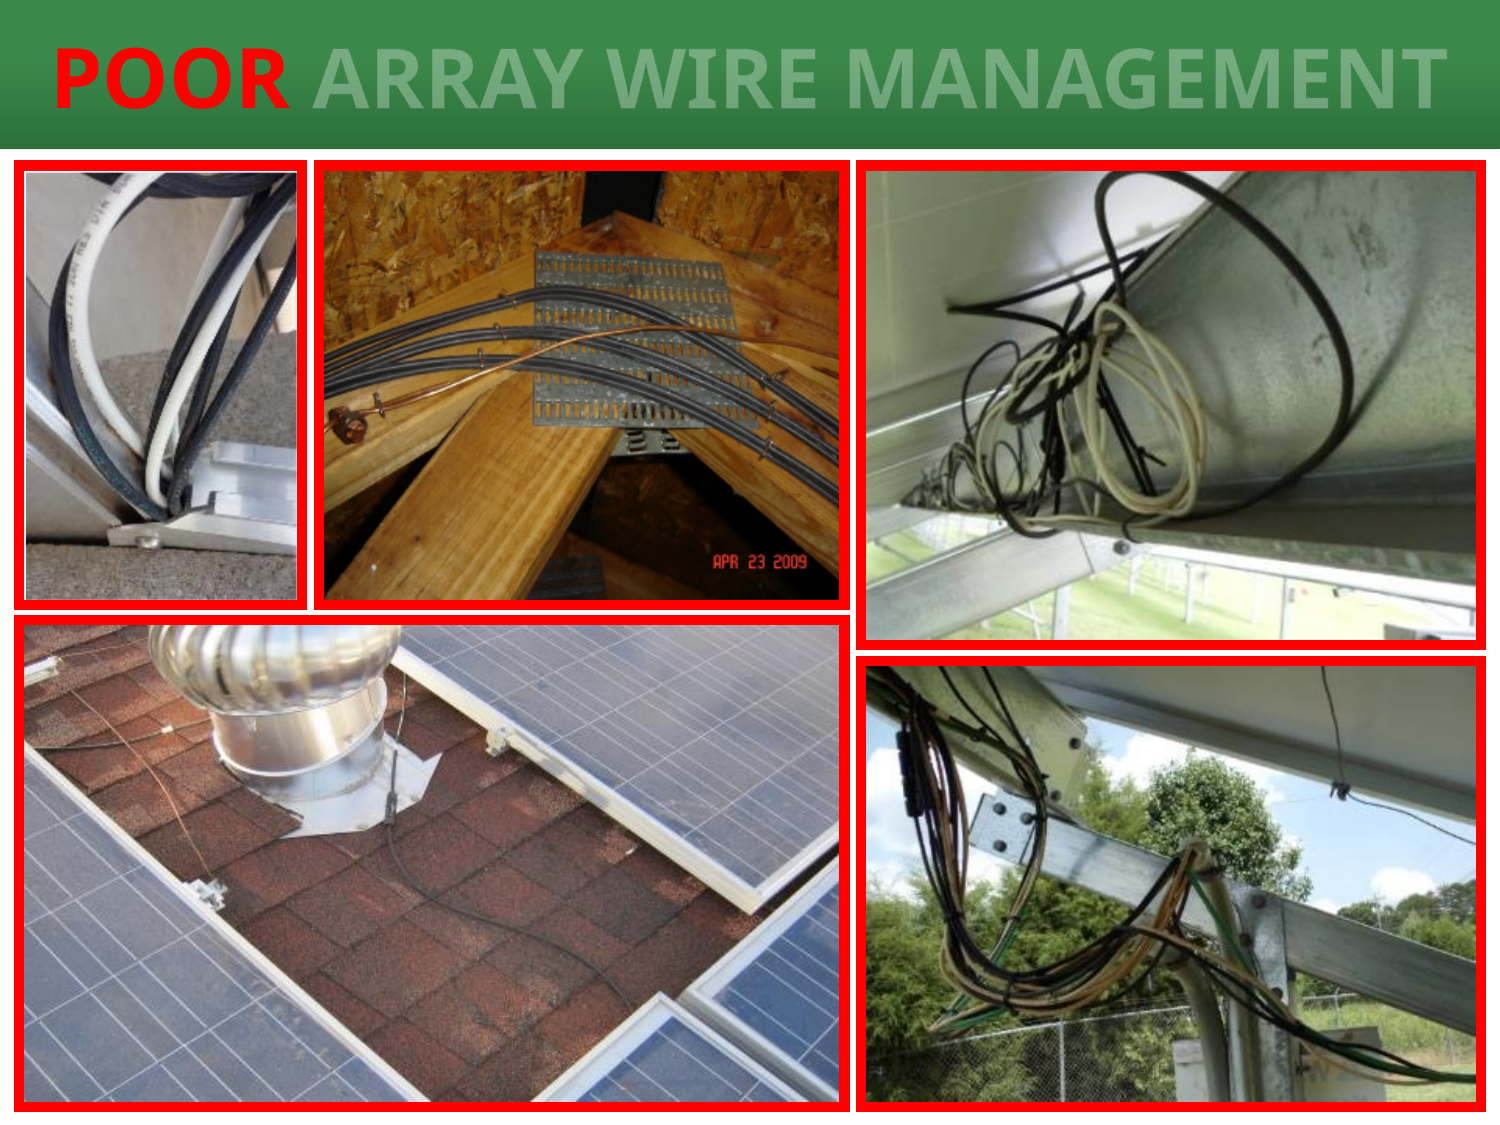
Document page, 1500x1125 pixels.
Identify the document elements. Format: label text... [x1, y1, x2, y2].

title POOR Array Wire Management [0, 0, 1500, 150]
picture [0, 170, 840, 601]
picture [865, 665, 1477, 1103]
picture [866, 170, 1476, 640]
picture [23, 624, 840, 1103]
